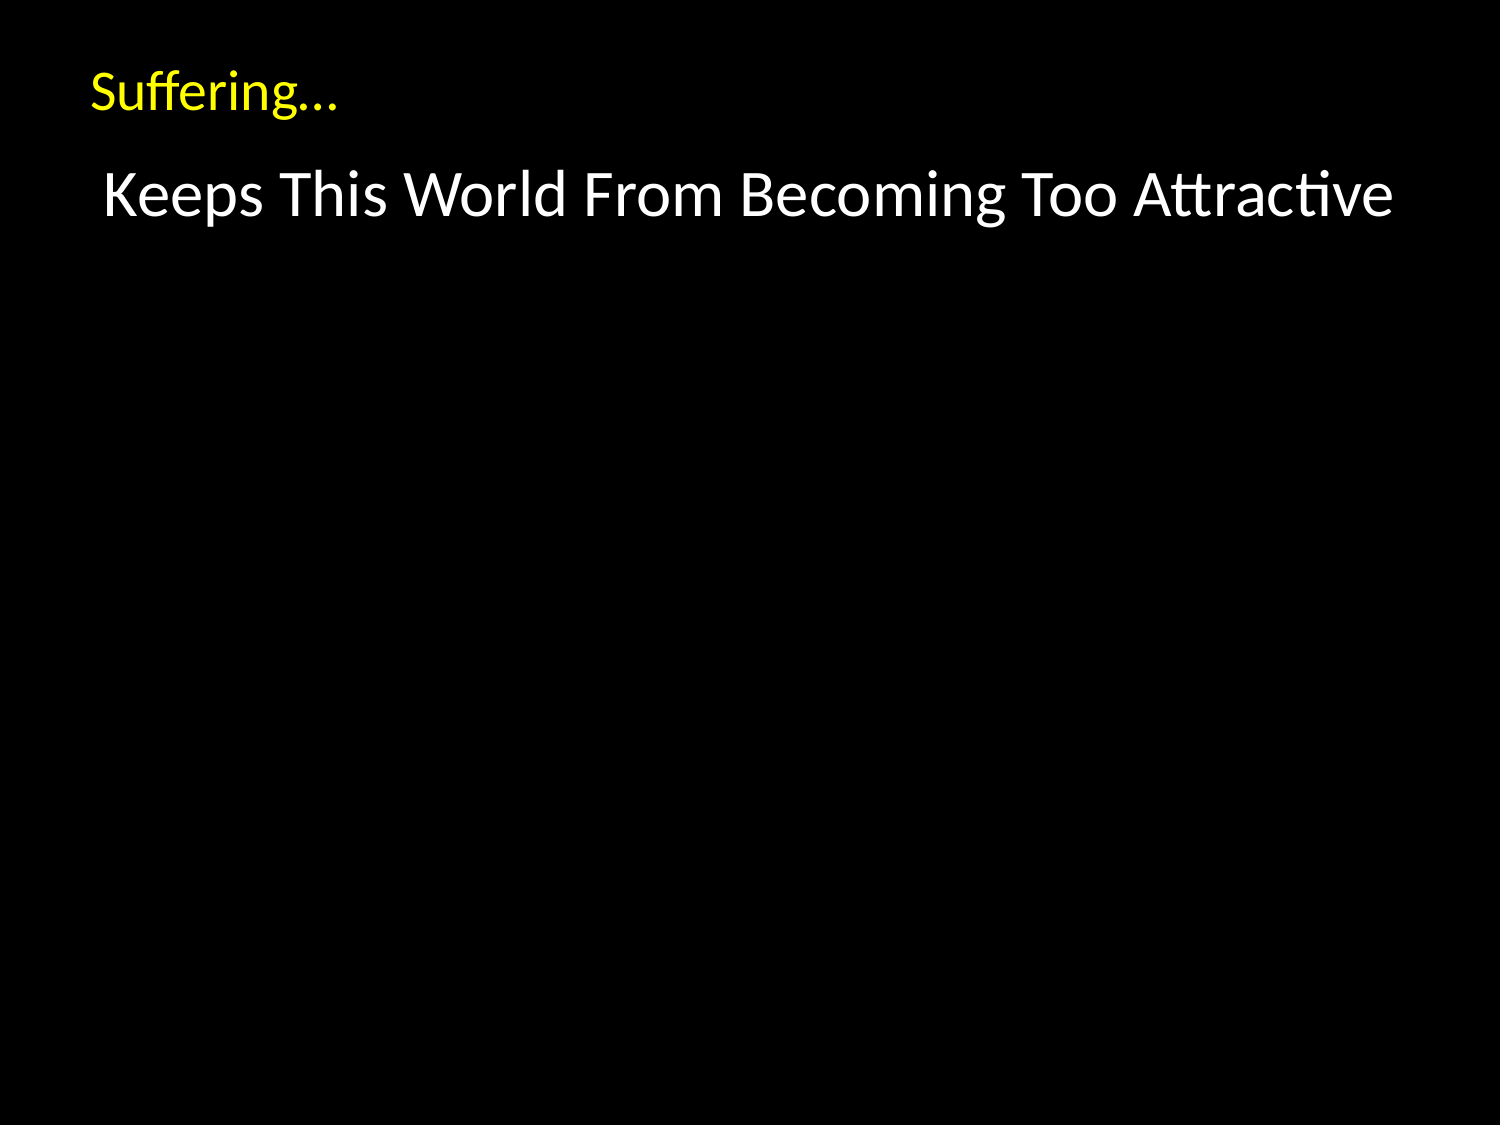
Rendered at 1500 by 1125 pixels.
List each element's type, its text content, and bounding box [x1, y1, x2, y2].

list Keeps This World From Becoming Too Attractive Can Bring Out Our Best Makes Us Appreciative Makes Us More Dependent Upon God Helps Purify Us Makes Us Sympathetic Teaches Us How To Pray Gives An Occasion To Silence The Enemies Of God [75, 142, 1425, 1106]
title Suffering… [75, 45, 1425, 131]
